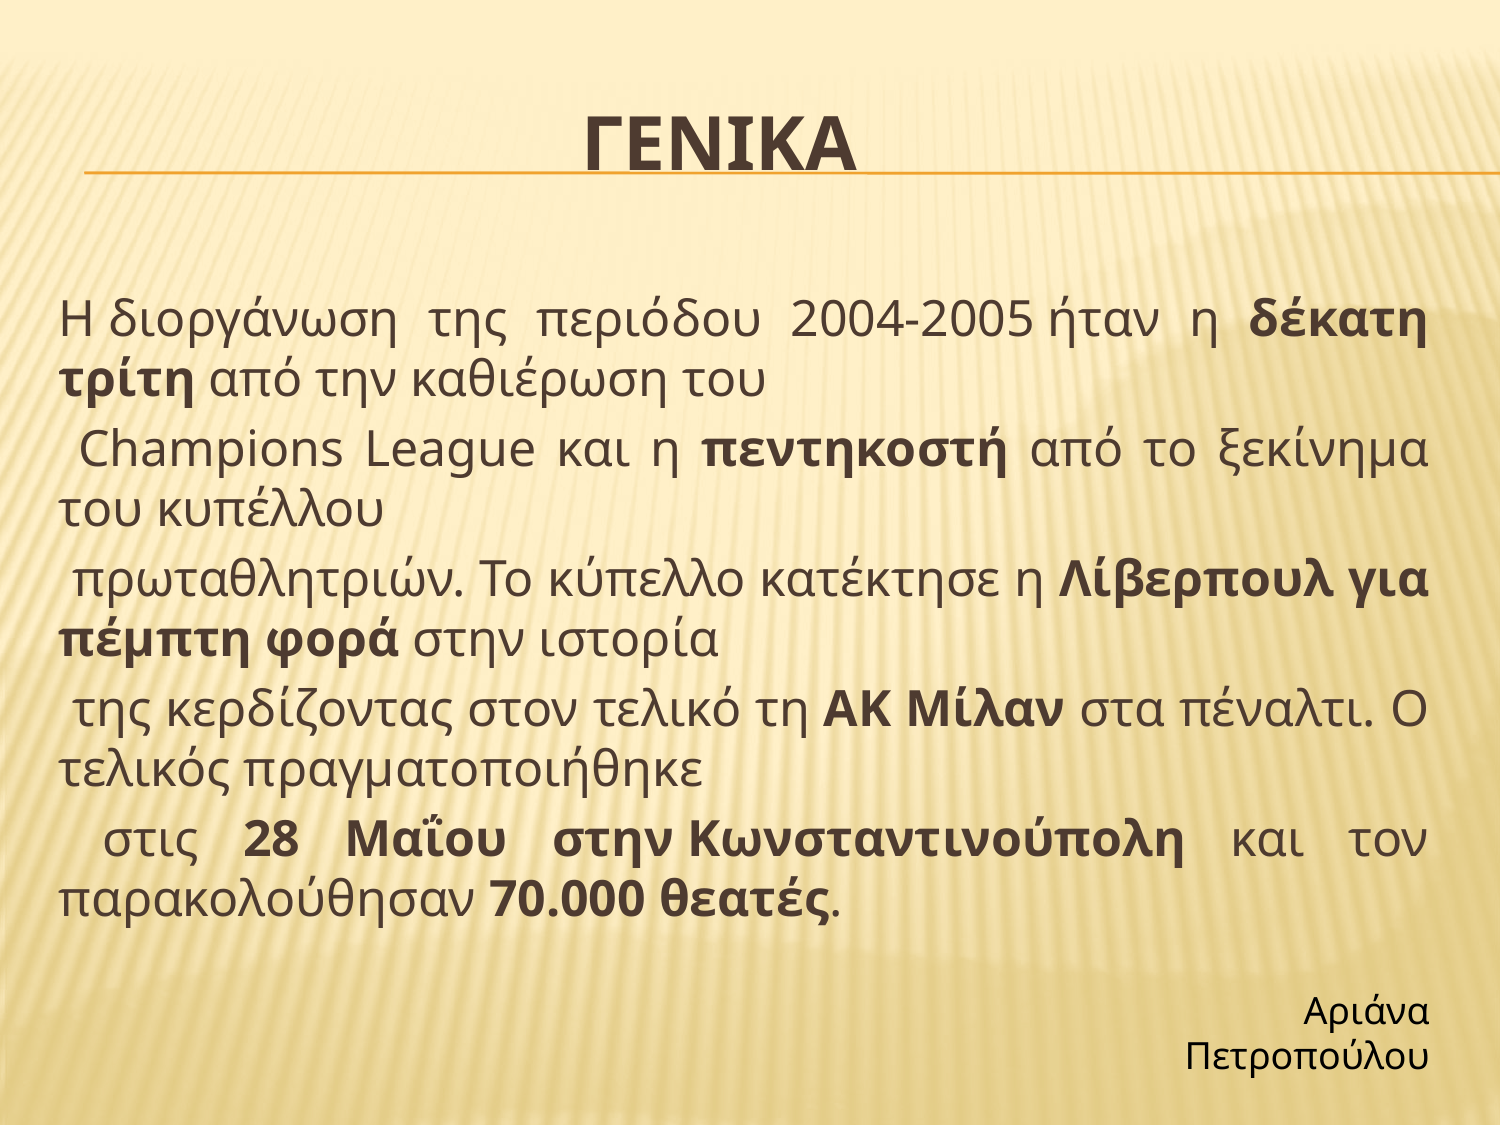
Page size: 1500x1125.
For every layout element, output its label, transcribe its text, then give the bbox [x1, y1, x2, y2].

list Η διοργάνωση της περιόδου 2004-2005 ήταν η δέκατη τρίτη από την καθιέρωση του Champions League και η πεντηκοστή από το ξεκίνημα του κυπέλλου πρωταθλητριών. Το κύπελλο κατέκτησε η Λίβερπουλ για πέμπτη φορά στην ιστορία της κερδίζοντας στον τελικό τη ΑΚ Μίλαν στα πέναλτι. Ο τελικός πραγματοποιήθηκε στις 28 Μαΐου στην Κωνσταντινούπολη και τον παρακολούθησαν 70.000 θεατές. [43, 278, 1445, 1118]
text_box Αριάνα Πετροπούλου [1120, 979, 1445, 1084]
title ΓΕΝΙΚΑ [53, 30, 1386, 251]
